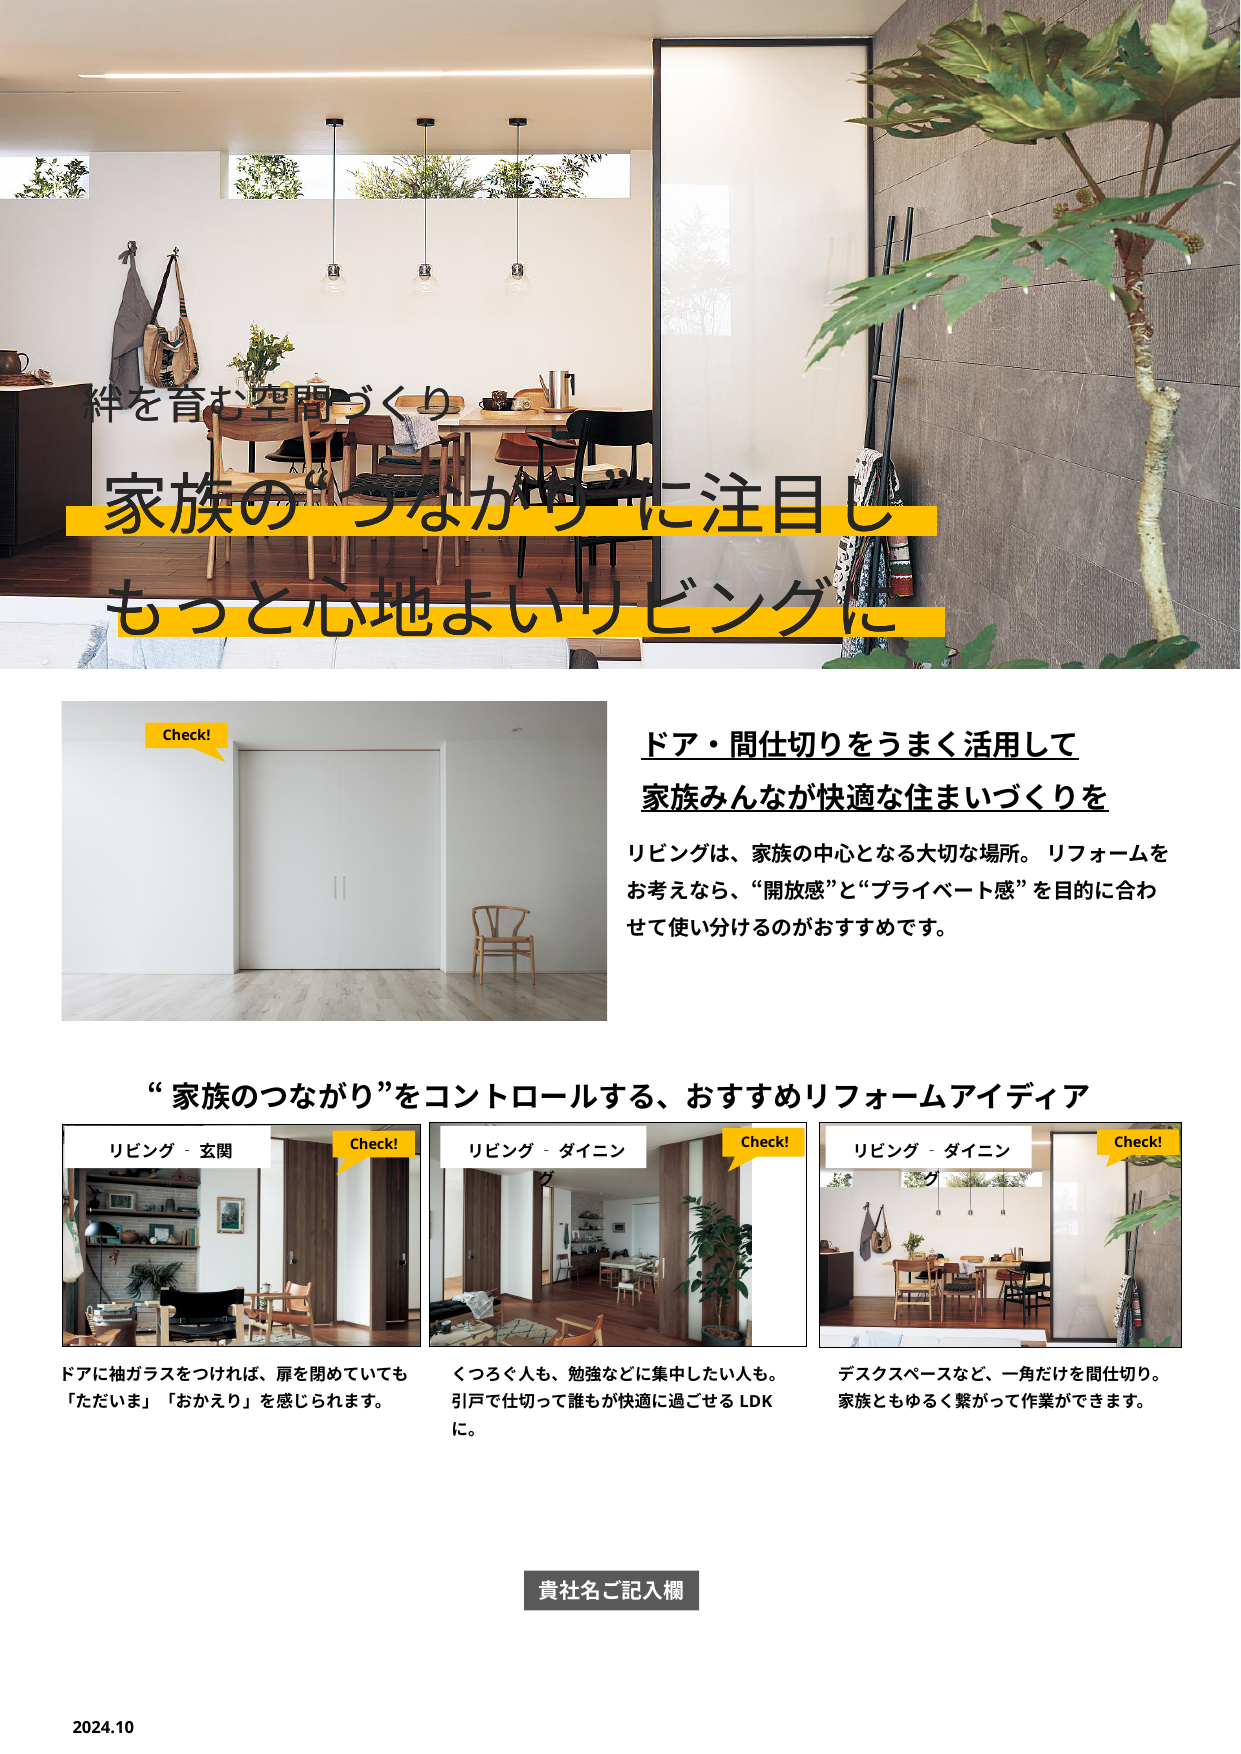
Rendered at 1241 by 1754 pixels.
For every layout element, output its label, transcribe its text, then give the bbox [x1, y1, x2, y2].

picture [819, 1122, 1182, 1348]
picture [0, 0, 1241, 669]
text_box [332, 1127, 416, 1161]
text_box ドアに袖ガラスをつければ、扉を閉めていても 「ただいま」「おかえり」を感じられます。 [43, 1348, 425, 1419]
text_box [66, 370, 476, 437]
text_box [49, 430, 956, 642]
picture [429, 1121, 807, 1347]
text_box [64, 1125, 271, 1169]
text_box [145, 718, 228, 752]
picture [62, 1124, 421, 1347]
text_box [1096, 1125, 1180, 1159]
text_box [440, 1125, 647, 1169]
text_box デスクスペースなど、一角だけを間仕切り。 家族ともゆるく繋がって作業ができます。 [822, 1348, 1184, 1419]
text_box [611, 701, 1192, 946]
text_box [723, 1125, 807, 1159]
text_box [825, 1125, 1032, 1169]
text_box “家族のつながり”をコントロールする、おすすめリフォームアイディア [55, 1053, 1184, 1121]
picture [61, 701, 608, 1021]
text_box くつろぐ人も、勉強などに集中したい人も。 引戸で仕切って誰もが快適に過ごせるLDKに。 [436, 1348, 805, 1447]
text_box 貴社名ご記入欄 [524, 1570, 700, 1611]
